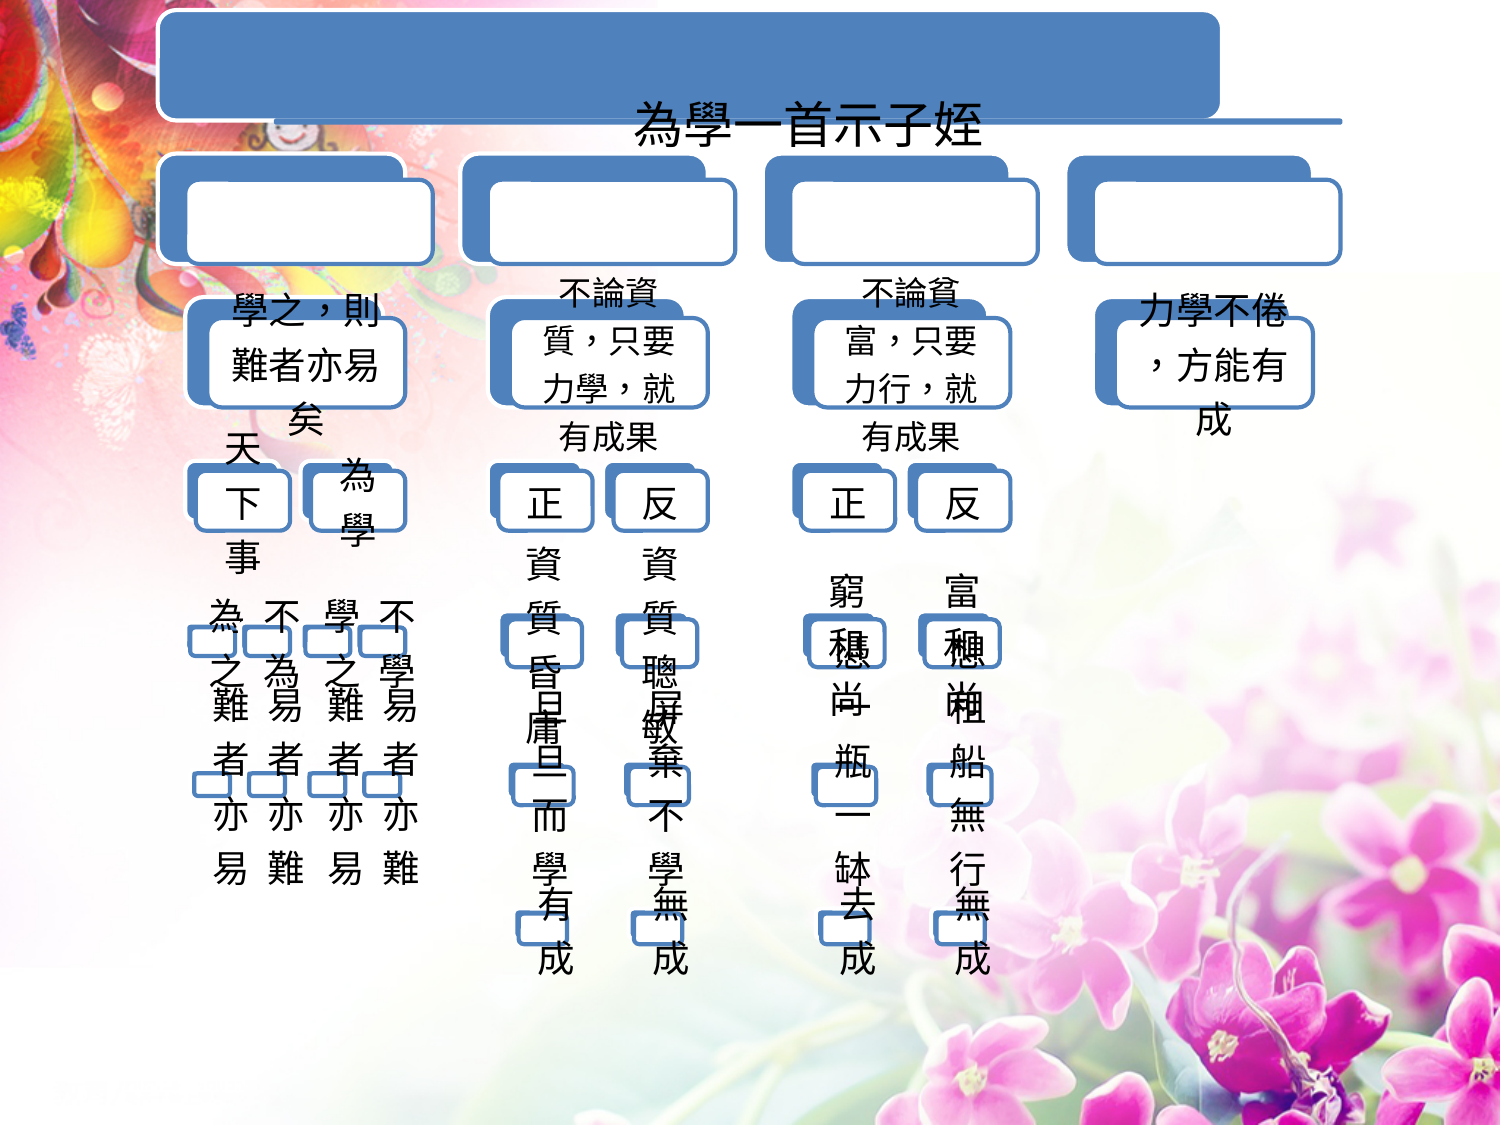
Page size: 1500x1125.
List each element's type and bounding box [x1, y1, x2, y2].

text_box [9, 9, 1489, 1125]
picture [0, 0, 1500, 1125]
